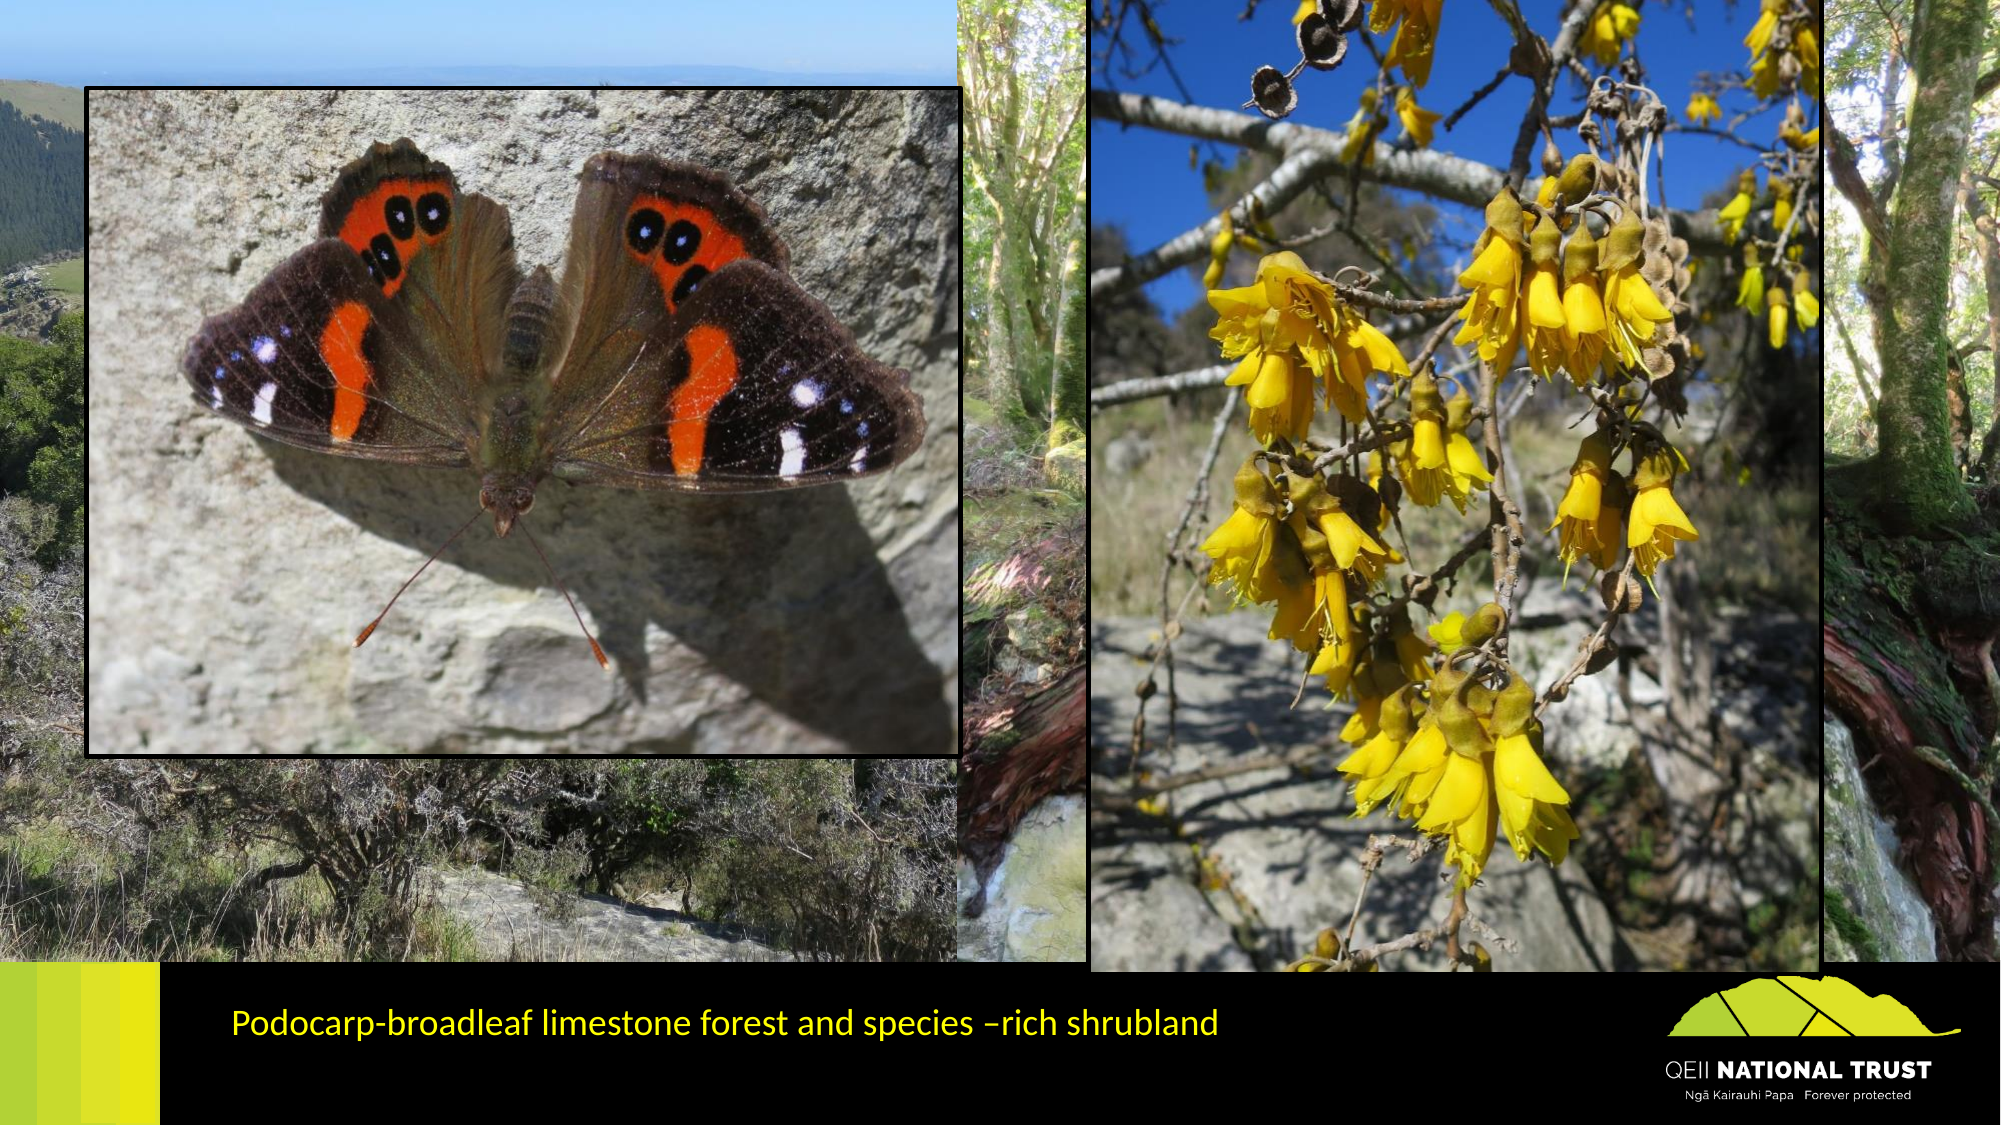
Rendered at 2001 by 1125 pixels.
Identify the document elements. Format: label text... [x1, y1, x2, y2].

text_box Podocarp-broadleaf limestone forest and species –rich shrubland [216, 990, 1282, 1051]
picture [1666, 974, 1961, 1102]
picture [0, 0, 2000, 972]
